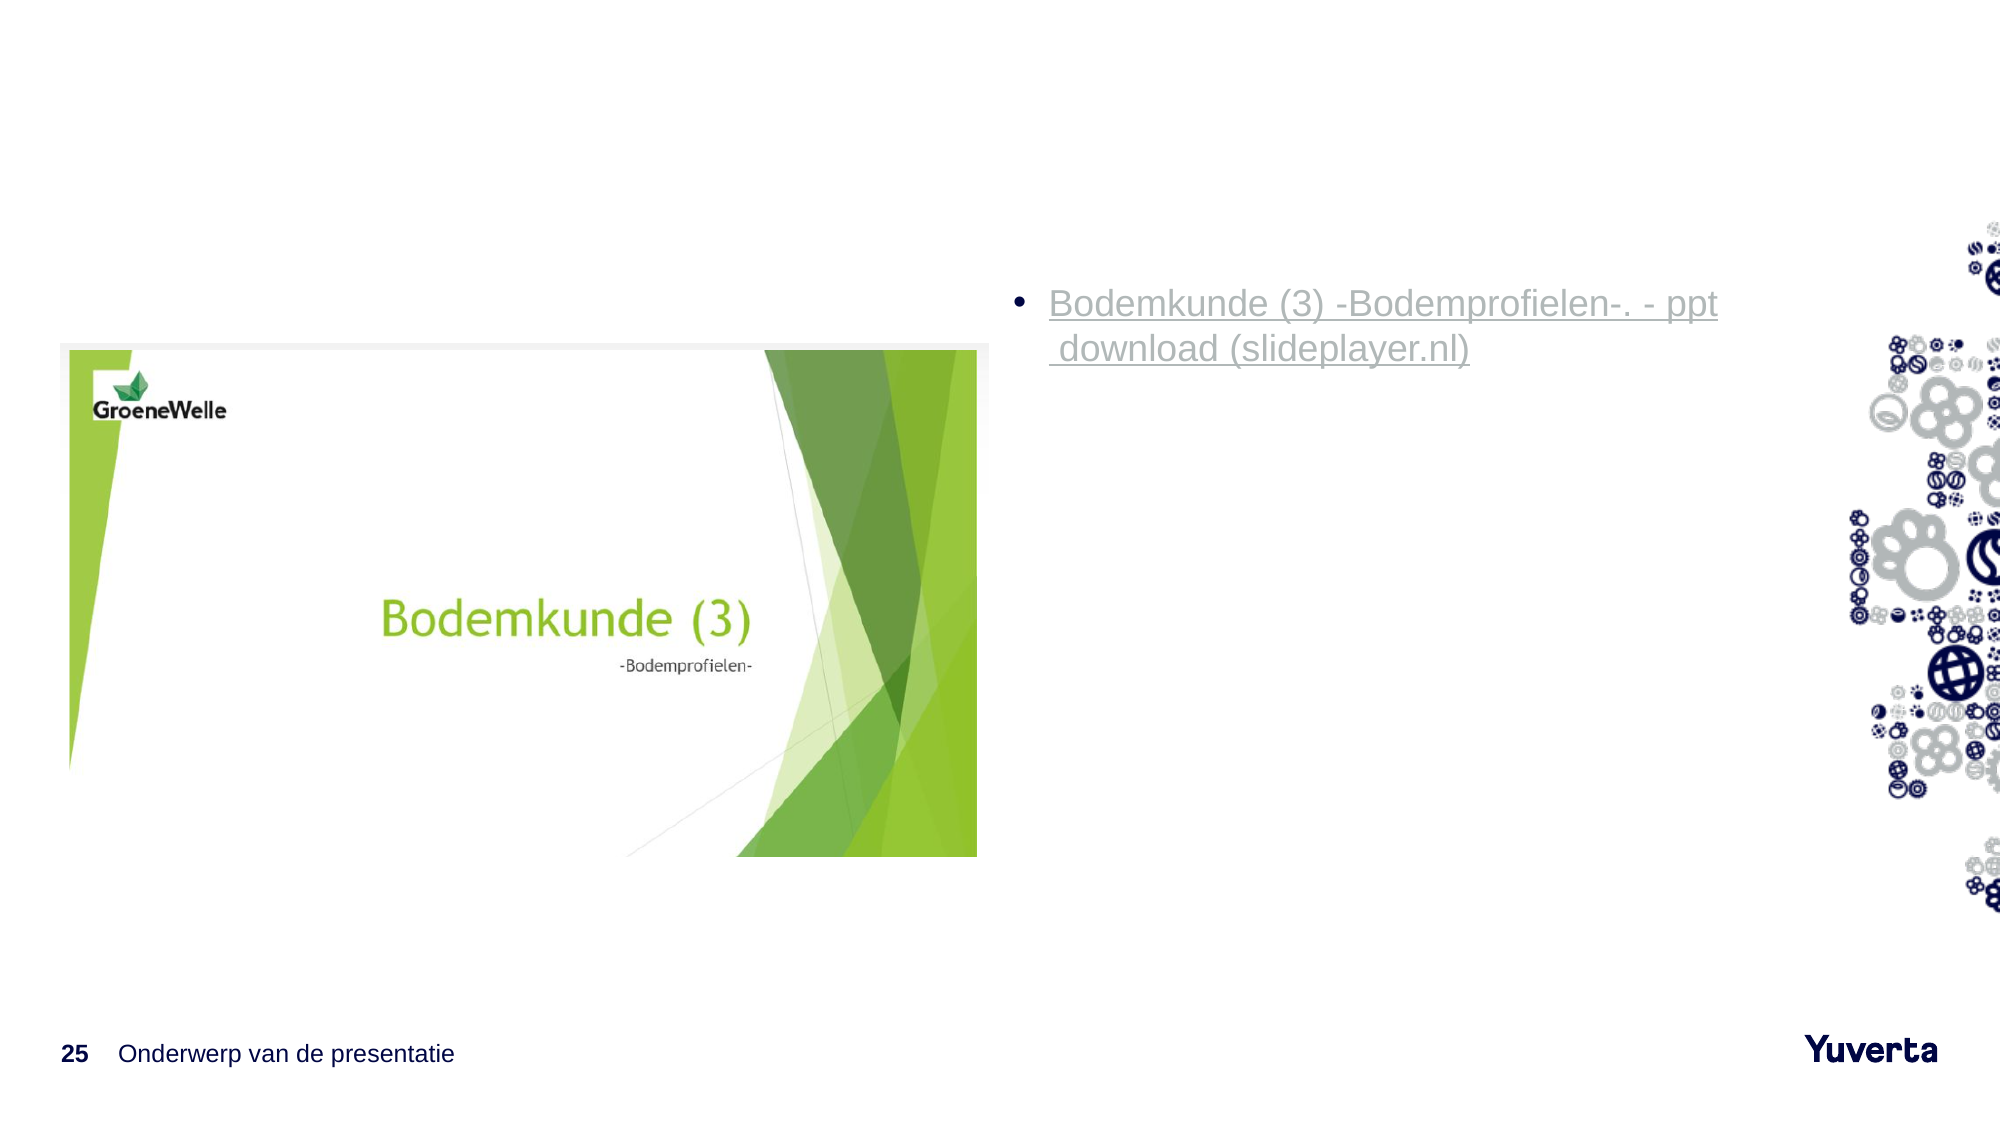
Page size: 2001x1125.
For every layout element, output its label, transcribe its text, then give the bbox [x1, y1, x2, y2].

list Bodemkunde (3) -Bodemprofielen-. - ppt download (slideplayer.nl) [1013, 278, 1805, 1006]
footer Onderwerp van de presentatie [118, 1037, 987, 1073]
slide_number 25 [60, 1037, 113, 1073]
picture [0, 0, 2000, 1125]
